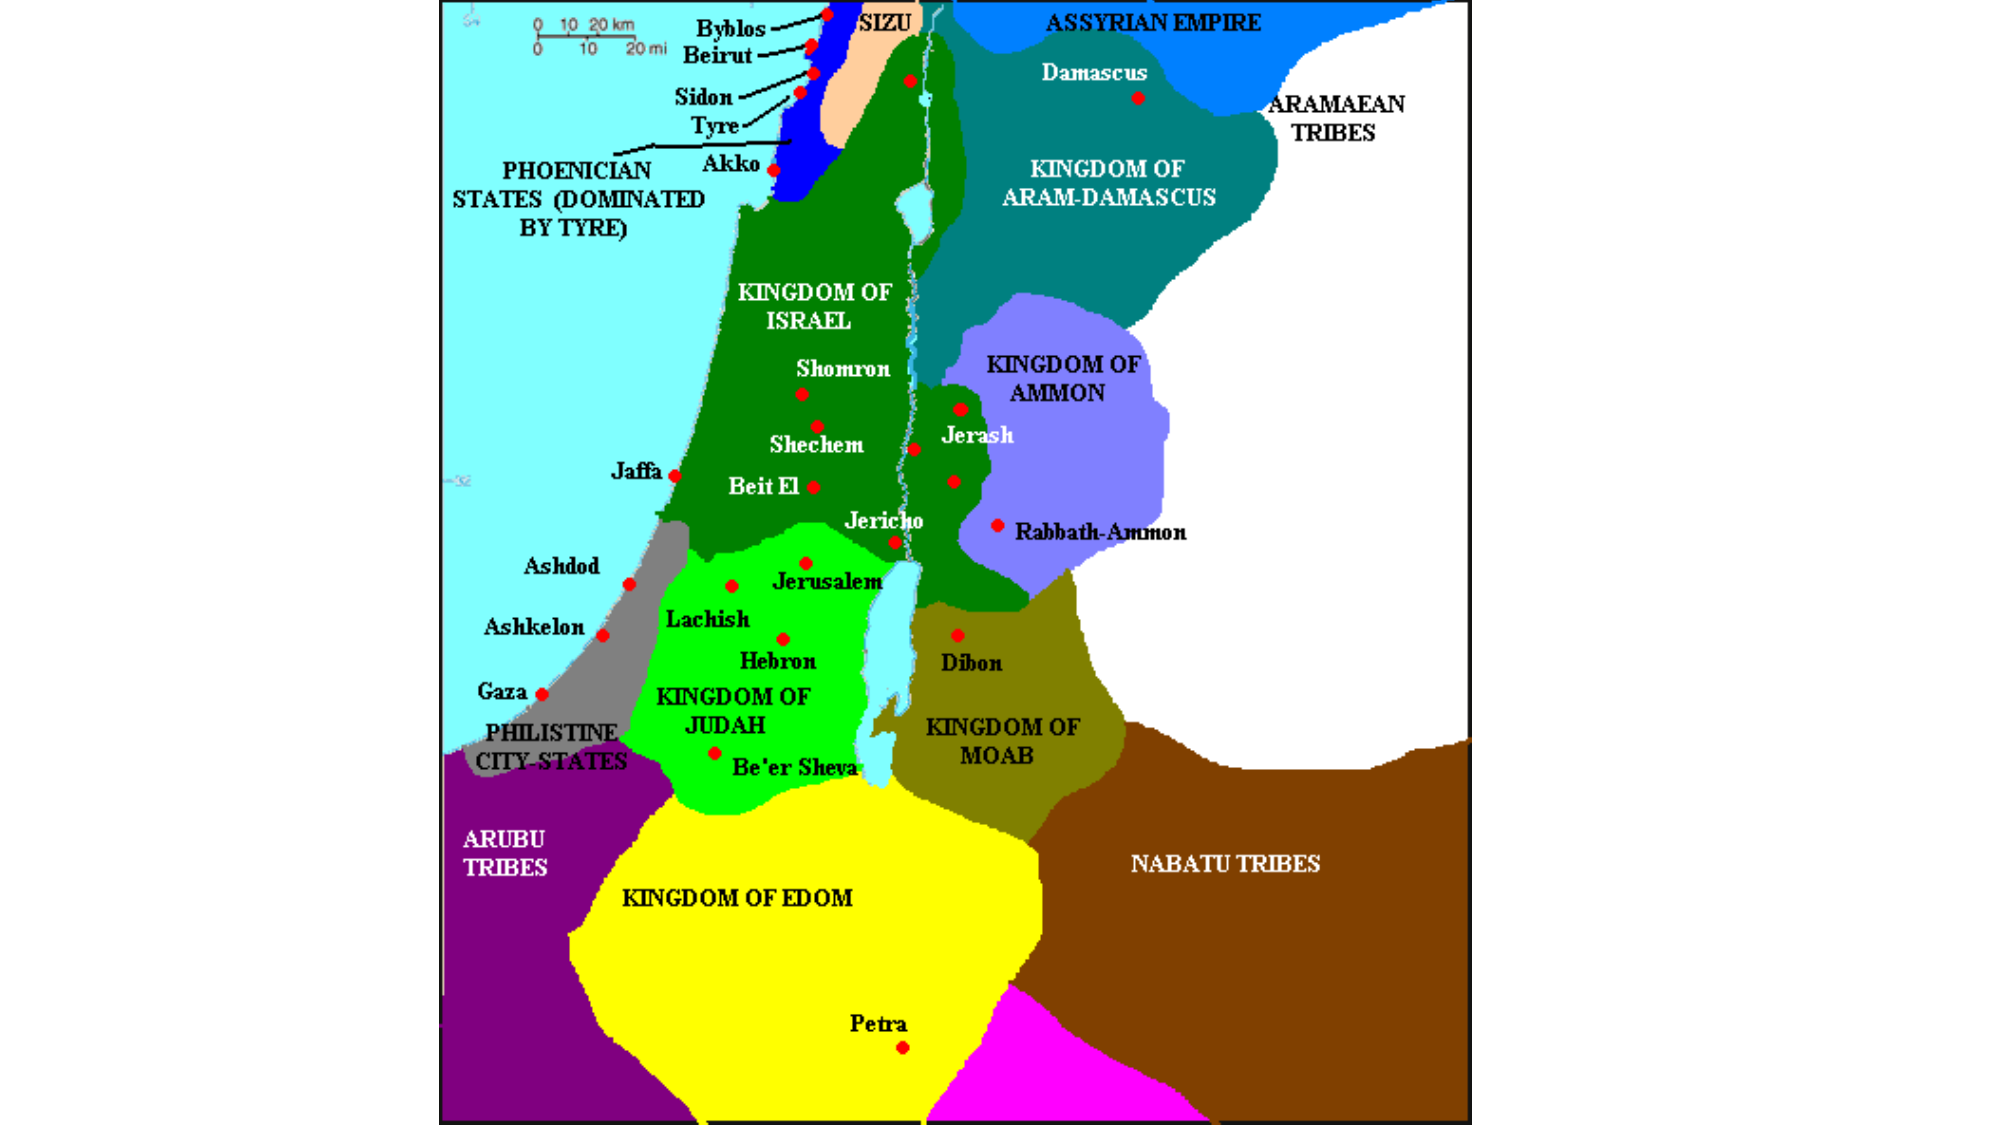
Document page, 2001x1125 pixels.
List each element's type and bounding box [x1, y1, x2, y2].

list [439, 0, 1472, 1125]
